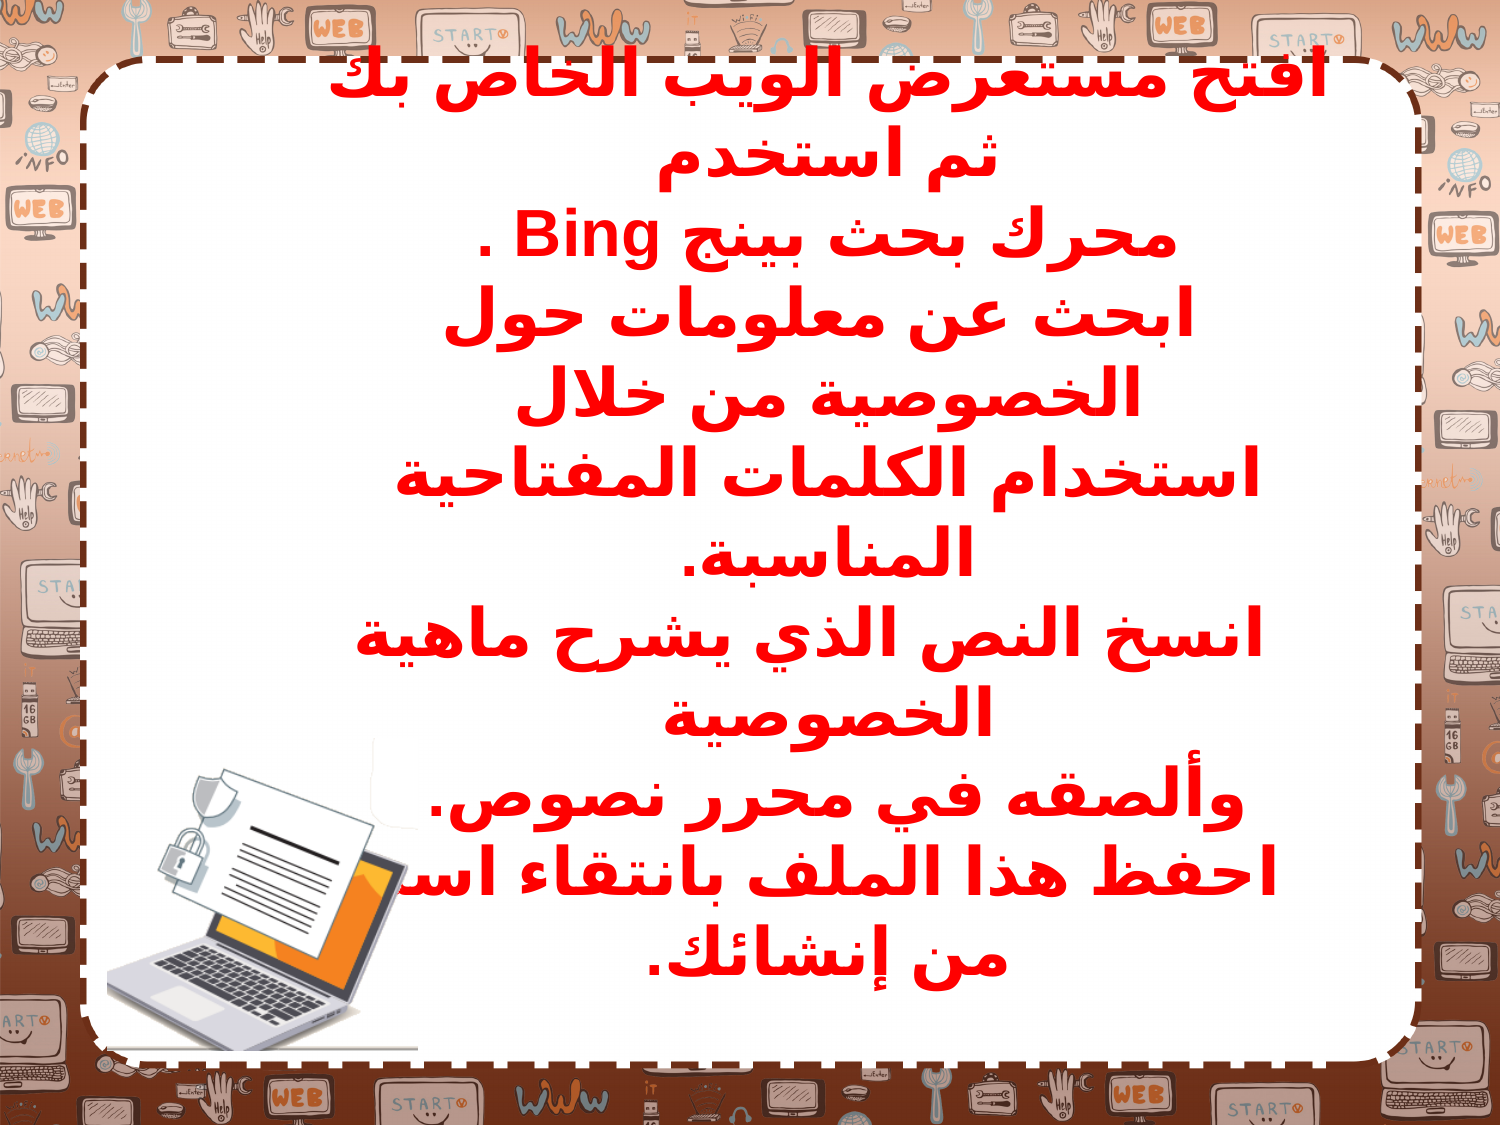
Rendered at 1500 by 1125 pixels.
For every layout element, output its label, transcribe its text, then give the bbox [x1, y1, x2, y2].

text_box افتح مستعرض الويب الخاص بك ثم استخدم محرك بحث بينج Bing . ابحث عن معلومات حول الخصوصية من خلال استخدام الكلمات المفتاحية المناسبة. انسخ النص الذي يشرح ماهية الخصوصية وألصقه في محرر نصوص. احفظ هذا الملف بانتقاء اسم من إنشائك. [303, 177, 1355, 842]
picture [0, 0, 1500, 1125]
